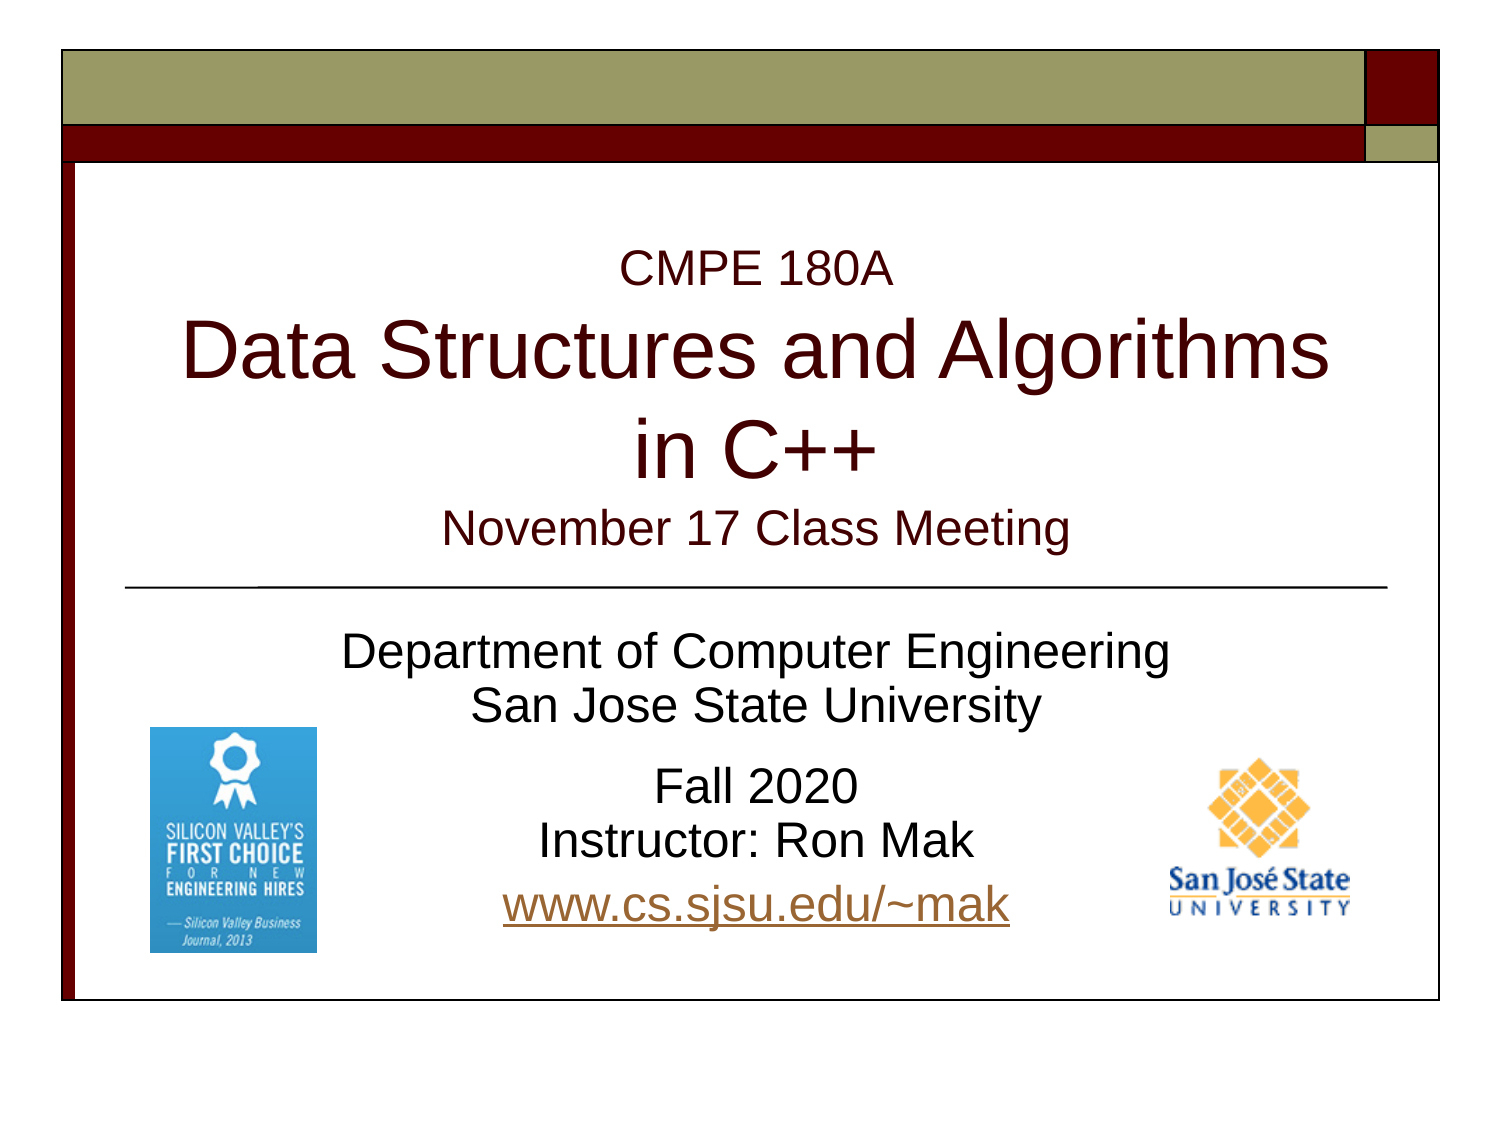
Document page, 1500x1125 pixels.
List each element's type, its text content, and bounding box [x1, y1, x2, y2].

subtitle Department of Computer Engineering San Jose State University Fall 2020 Instructor: Ron Mak www.cs.sjsu.edu/~mak [125, 617, 1388, 956]
picture [149, 727, 317, 953]
title CMPE 180A Data Structures and Algorithms in C++ November 17 Class Meeting [125, 224, 1388, 563]
picture [1169, 752, 1351, 923]
